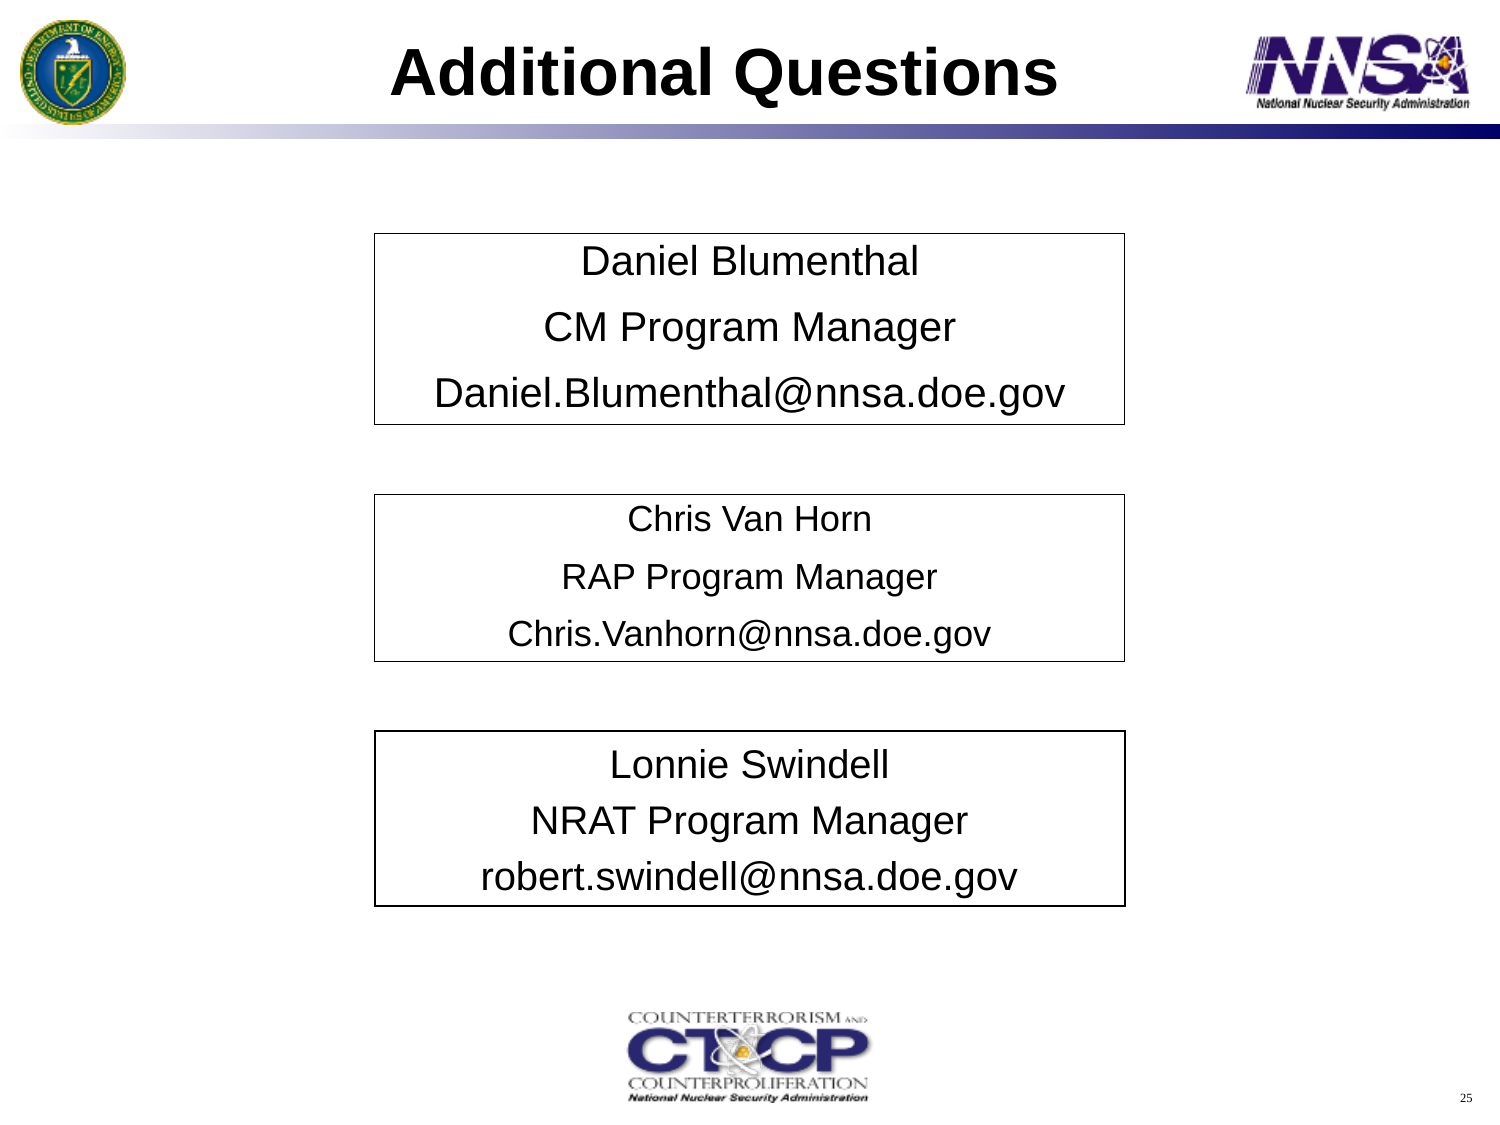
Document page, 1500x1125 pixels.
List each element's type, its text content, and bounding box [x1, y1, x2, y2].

text_box Chris Van Horn RAP Program Manager Chris.Vanhorn@nnsa.doe.gov [374, 494, 1125, 662]
picture [20, 20, 126, 125]
list Lonnie Swindell NRAT Program Manager robert.swindell@nnsa.doe.gov [374, 730, 1126, 907]
text_box Daniel Blumenthal CM Program Manager Daniel.Blumenthal@nnsa.doe.gov [374, 233, 1125, 425]
picture [624, 1012, 877, 1103]
picture [1313, 29, 1480, 113]
title Additional Questions [137, 20, 1313, 117]
